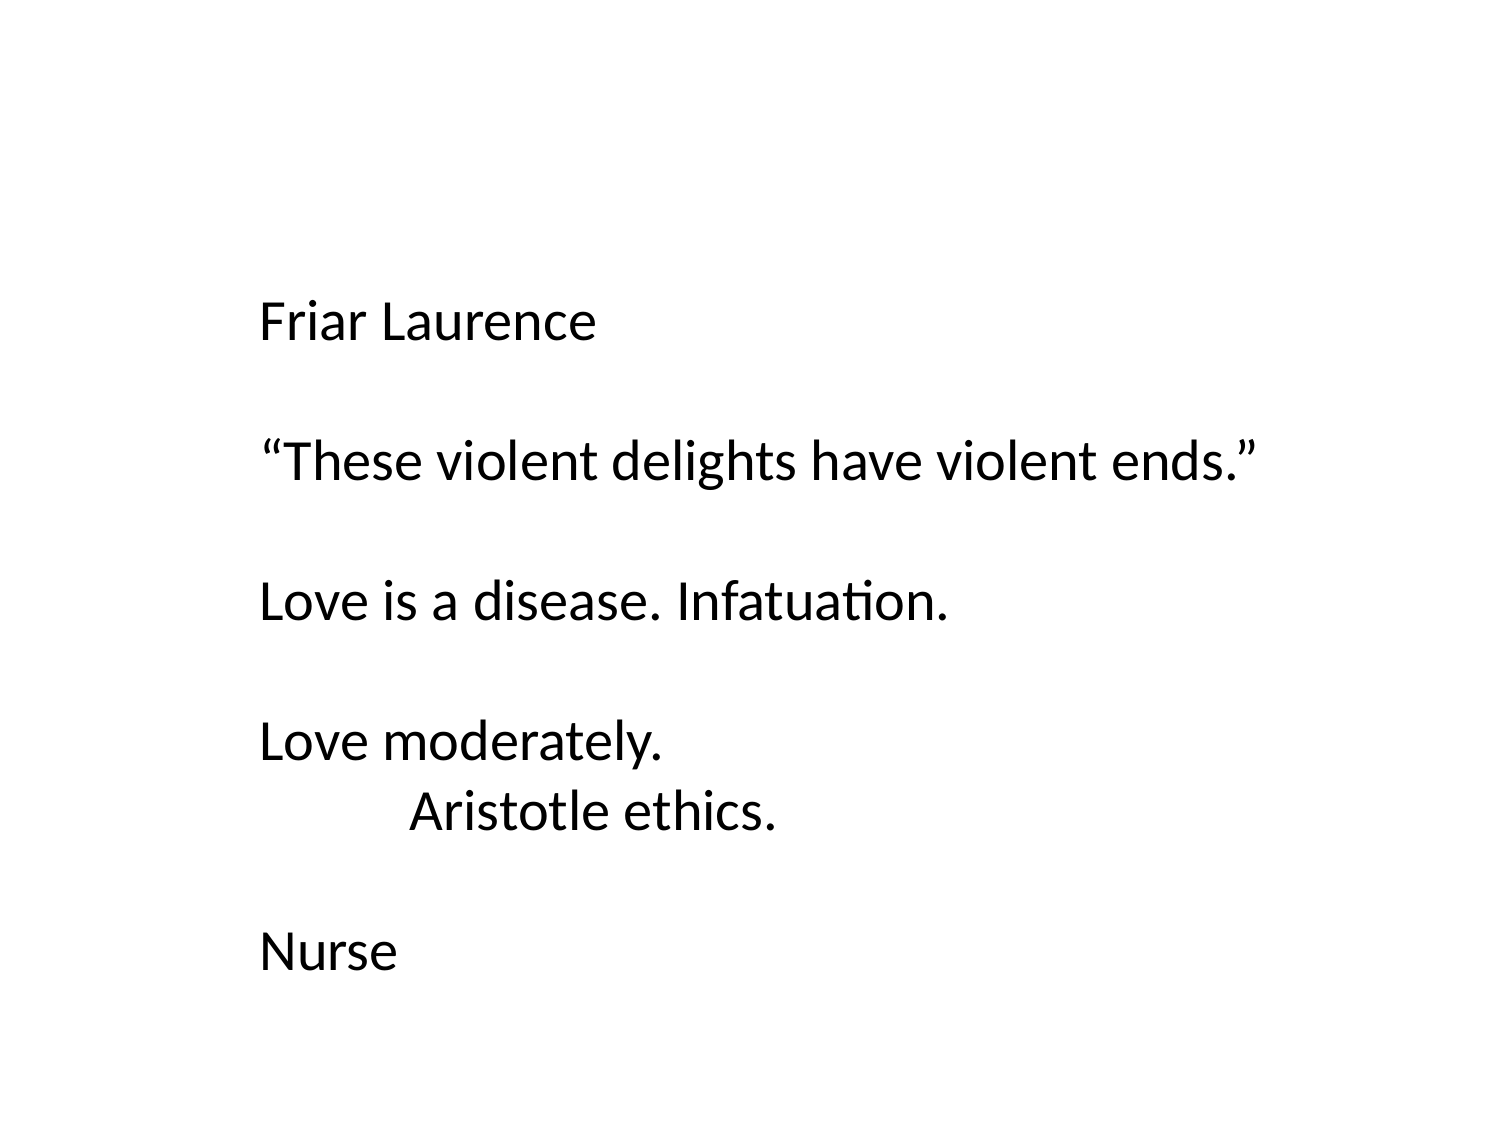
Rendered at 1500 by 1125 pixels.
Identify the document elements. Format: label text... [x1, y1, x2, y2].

text_box Friar Laurence “These violent delights have violent ends.” Love is a disease. Infatuation. Love moderately. Aristotle ethics. Nurse [244, 274, 1275, 990]
